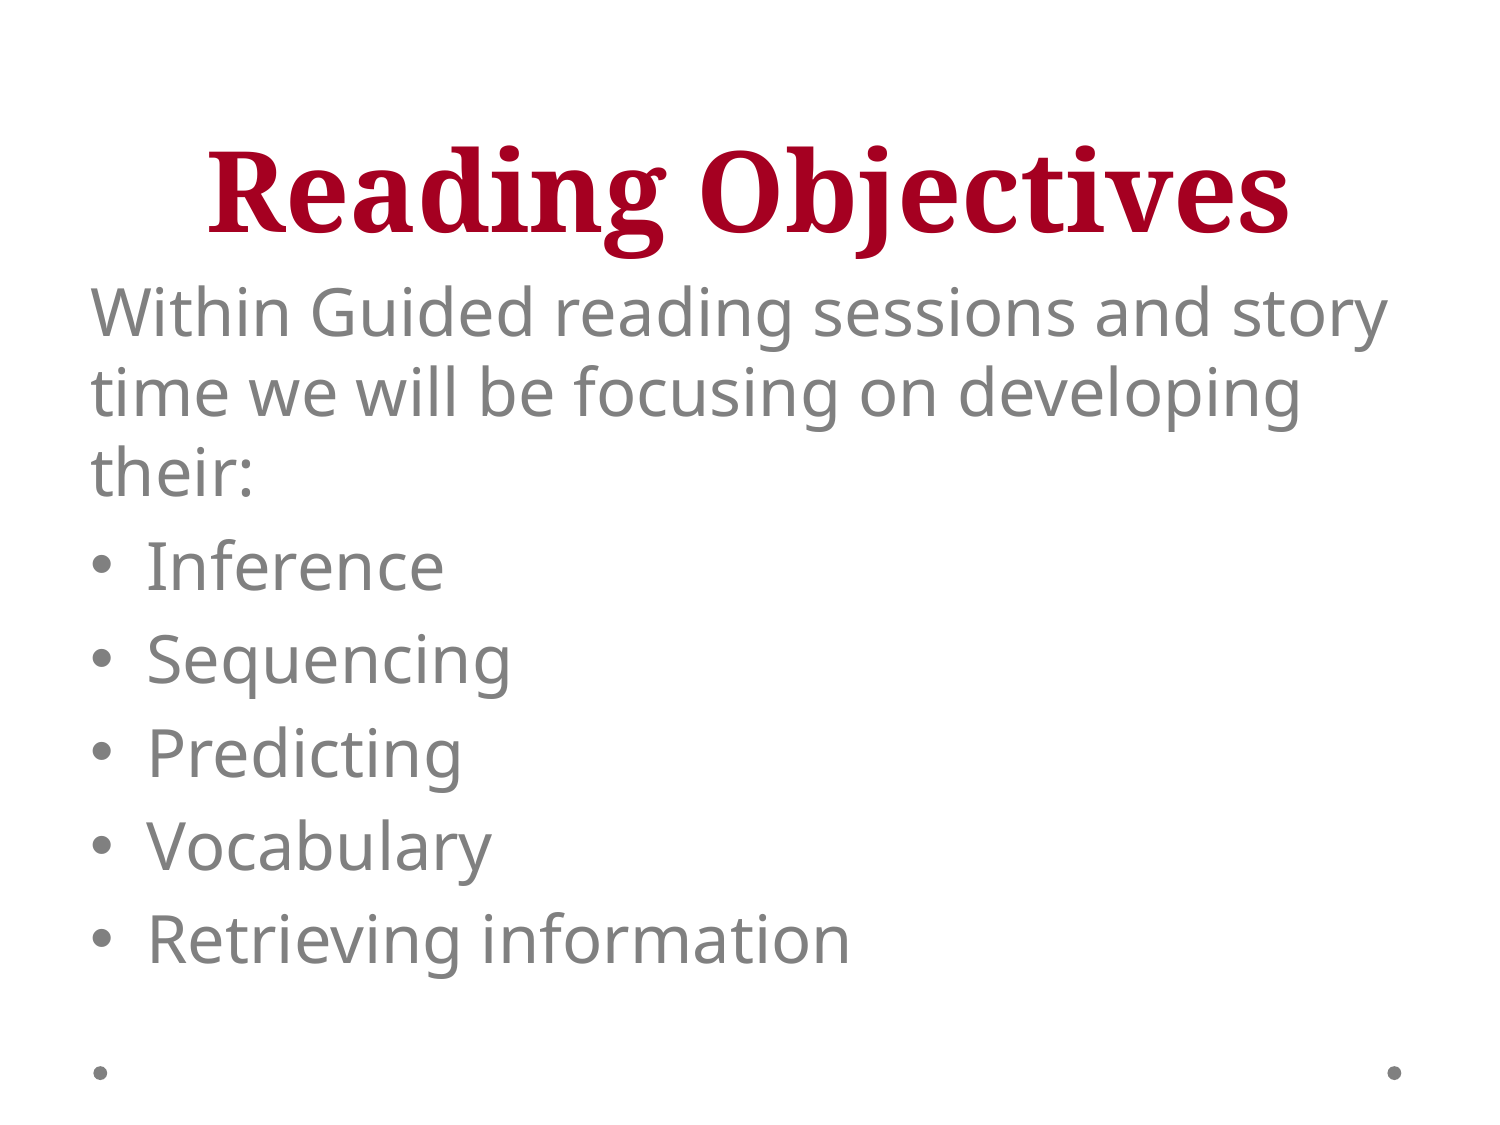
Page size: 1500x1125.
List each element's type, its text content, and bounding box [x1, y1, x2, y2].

title Reading Objectives [75, 0, 1425, 262]
list Within Guided reading sessions and story time we will be focusing on developing their: Inference Sequencing Predicting Vocabulary Retrieving information [75, 262, 1425, 1005]
